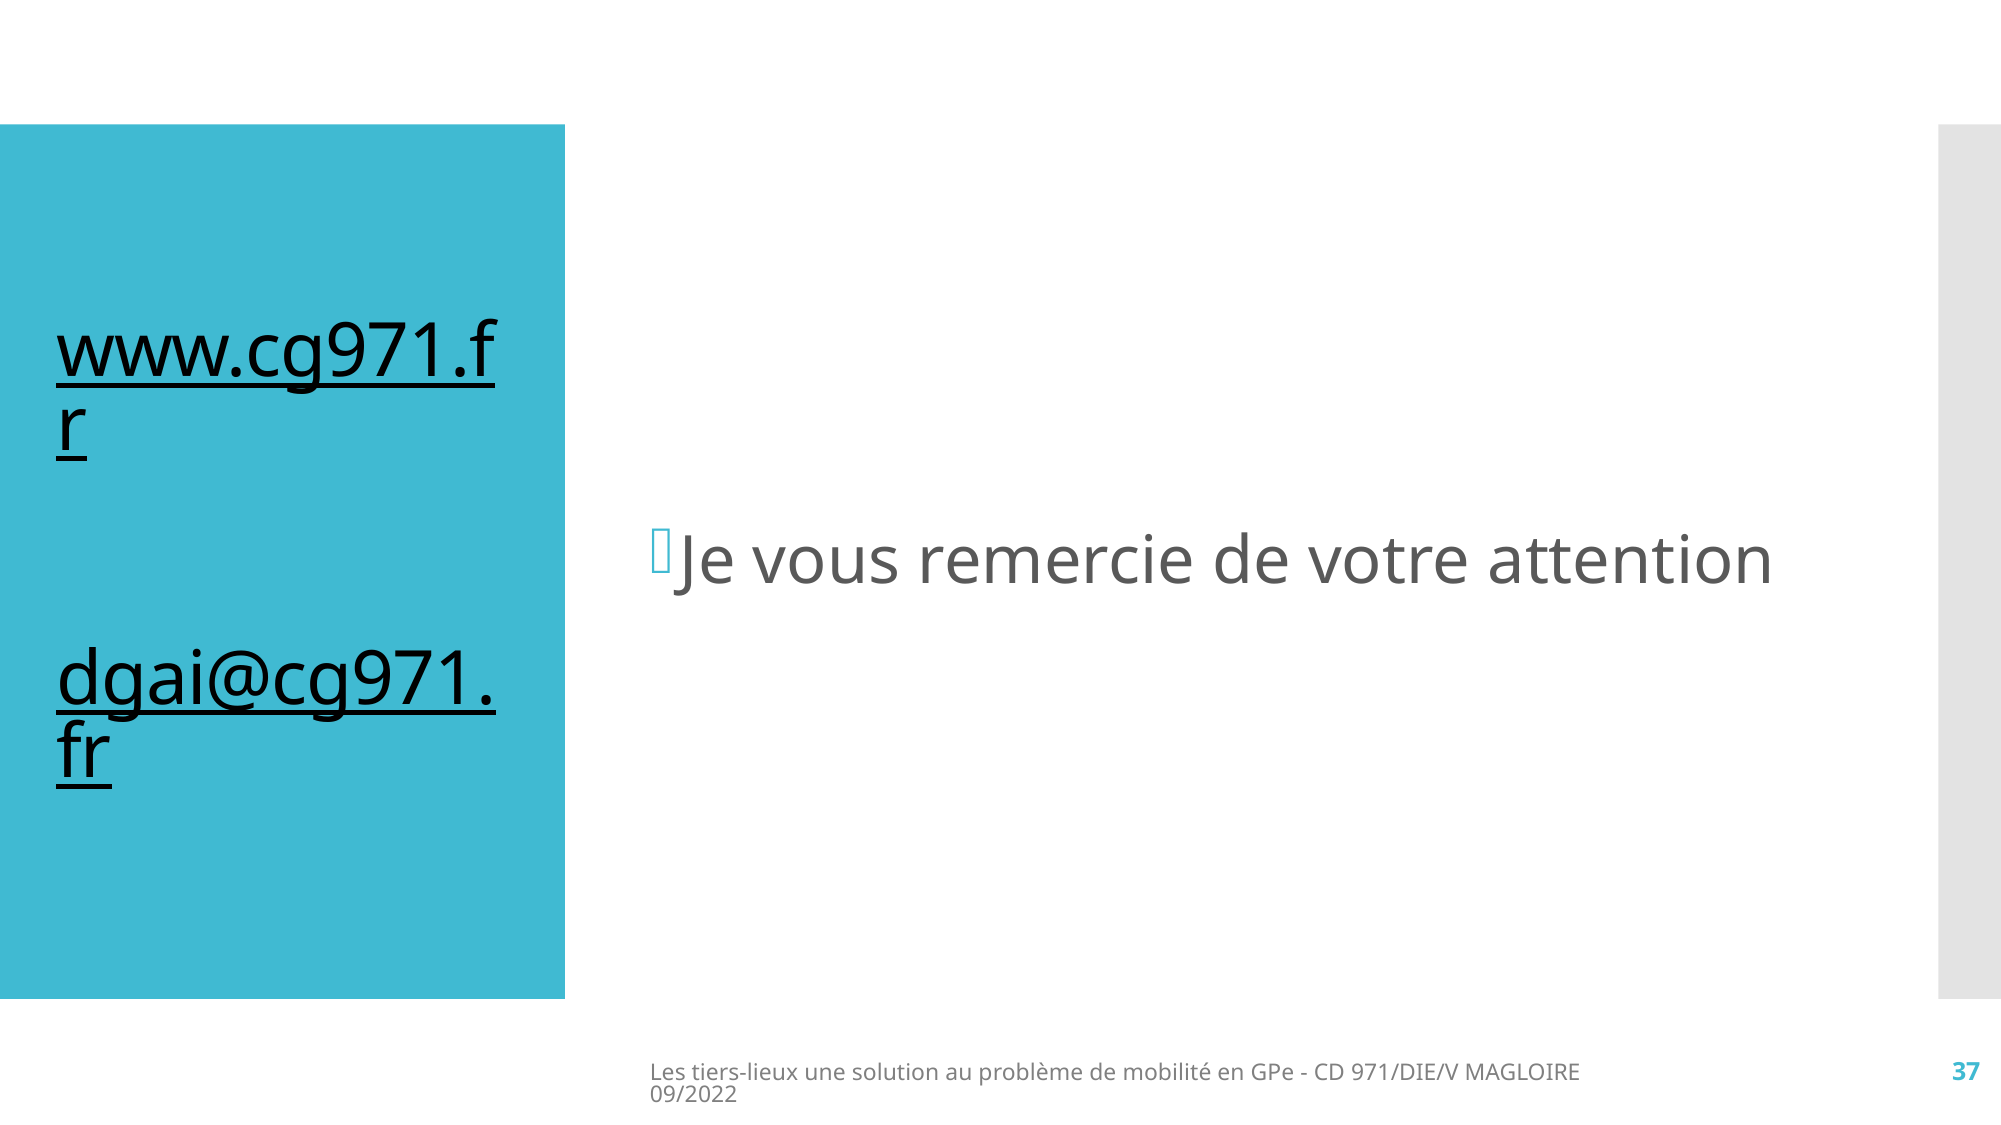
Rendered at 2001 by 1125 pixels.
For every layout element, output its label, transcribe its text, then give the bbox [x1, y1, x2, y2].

slide_number 37 [1744, 1042, 1996, 1103]
list Je vous remercie de votre attention [634, 141, 1835, 982]
footer Les tiers-lieux une solution au problème de mobilité en GPe - CD 971/DIE/V MAGLOIRE 09/2022 [634, 1042, 1605, 1103]
title www.cg971.fr dgai@cg971.fr [41, 184, 525, 940]
